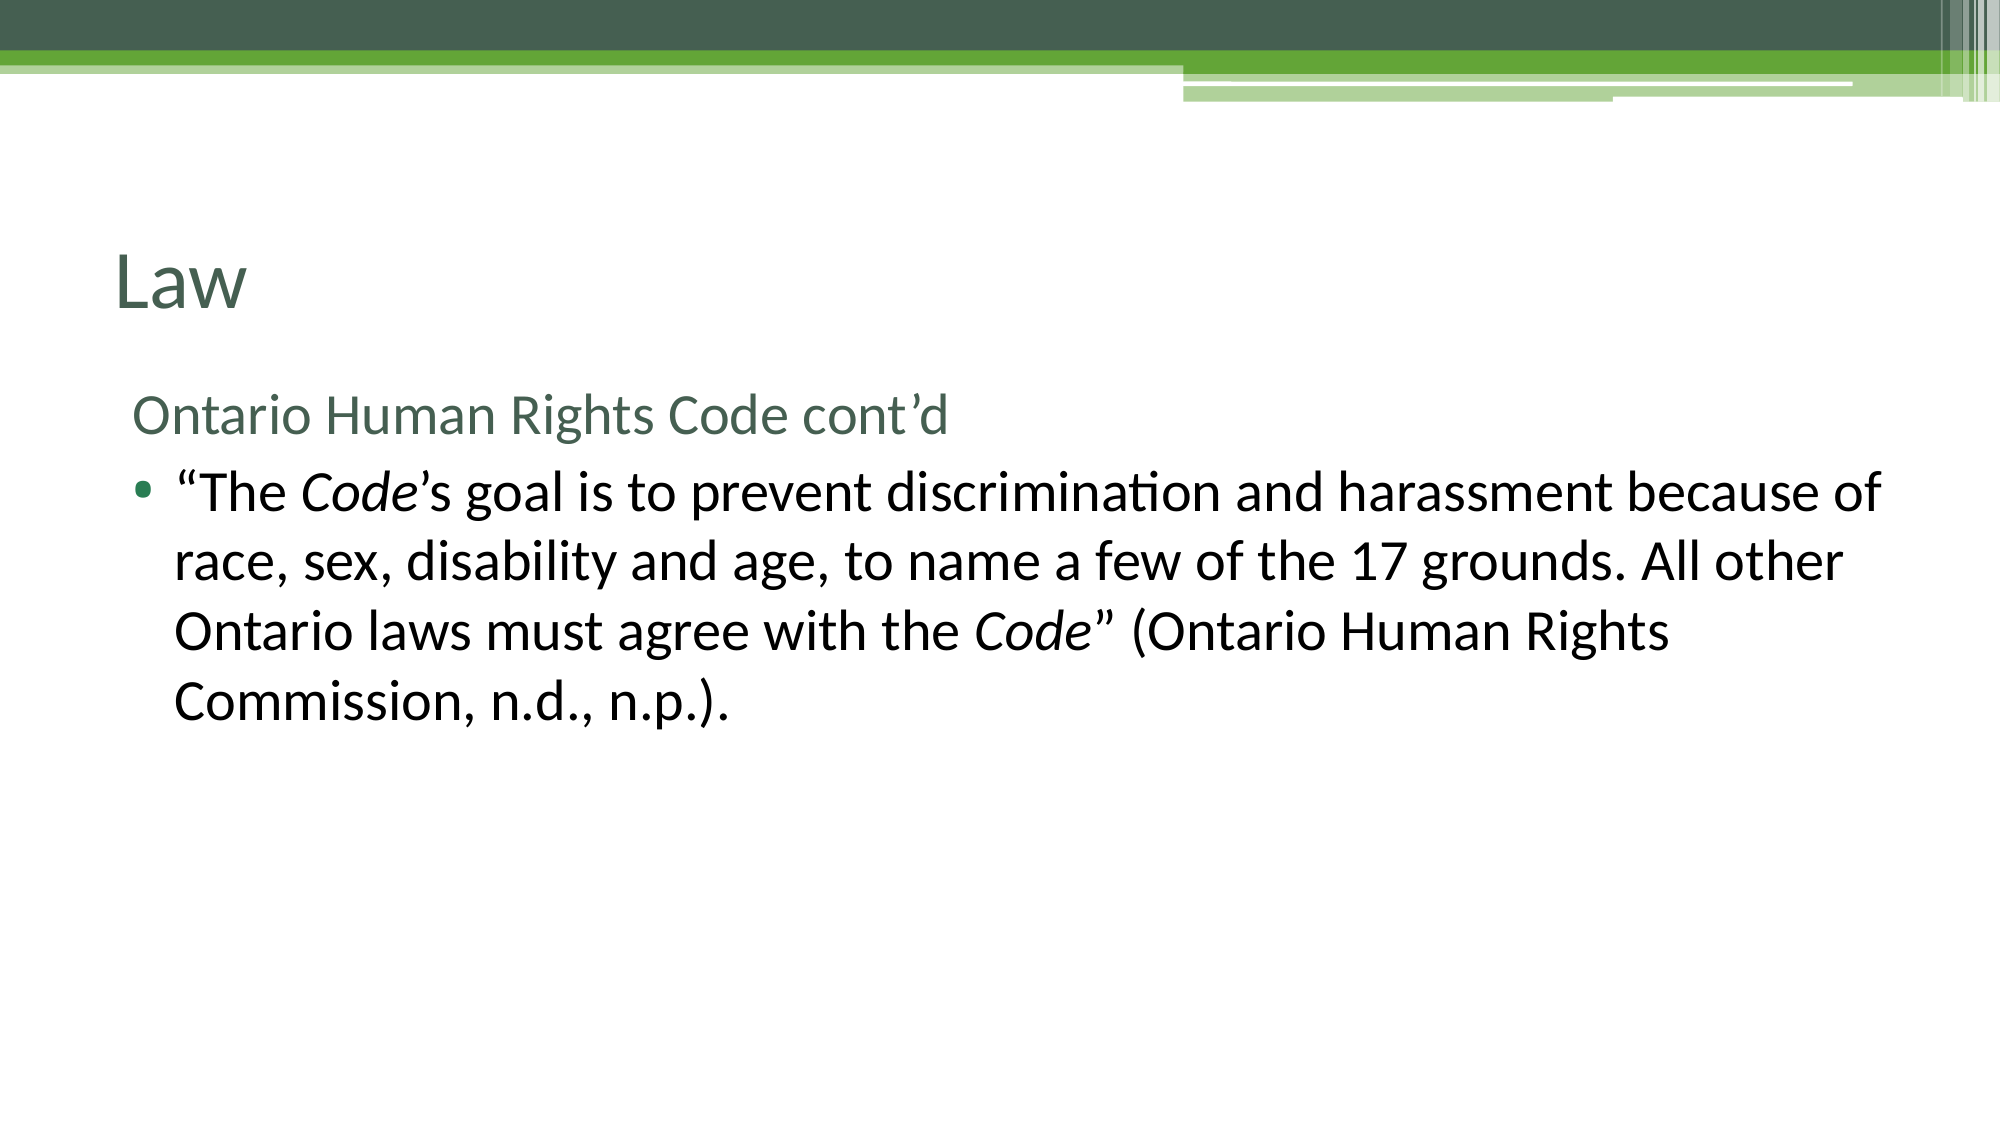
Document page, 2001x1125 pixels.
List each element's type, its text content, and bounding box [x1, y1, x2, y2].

list Ontario Human Rights Code cont’d “The Code’s goal is to prevent discrimination and harassment because of race, sex, disability and age, to name a few of the 17 grounds. All other Ontario laws must agree with the Code” (Ontario Human Rights Commission, n.d., n.p.). [99, 368, 1900, 1079]
title Law [99, 187, 1900, 363]
